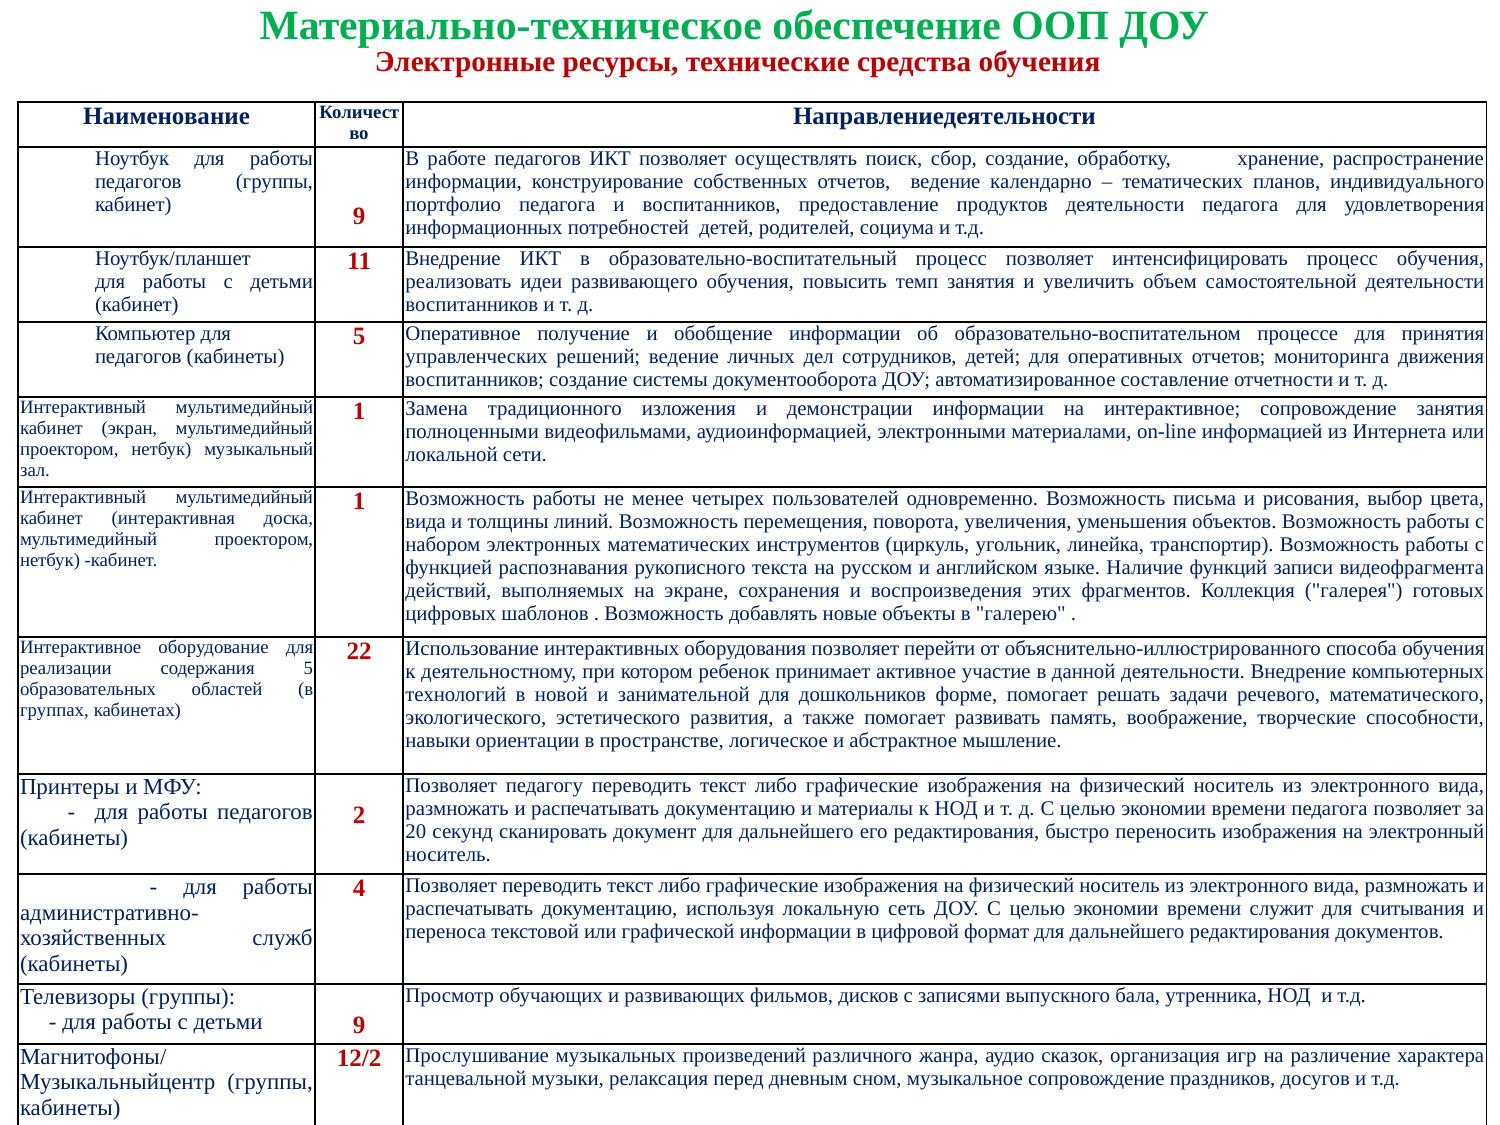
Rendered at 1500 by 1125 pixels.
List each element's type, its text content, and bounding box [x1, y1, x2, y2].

table_cell 11 [316, 248, 402, 321]
table_cell Оперативное получение и обобщение информации об образовательно-воспитательном процессе для принятия управленческих решений; ведение личных дел сотрудников, детей; для оперативных отчетов; мониторинга движения воспитанников; создание системы документооборота ДОУ; автоматизированное составление отчетности и т. д. [404, 323, 1486, 396]
table_cell 1 [316, 398, 402, 486]
table_cell 4 [316, 875, 402, 983]
table_cell Принтеры и МФУ: - для работы педагогов (кабинеты) [19, 775, 314, 873]
table_cell Просмотр обучающих и развивающих фильмов, дисков с записями выпускного бала, утренника, НОД и т.д. [404, 985, 1486, 1043]
table_cell Ноутбук/планшет для работы с детьми (кабинет) [19, 248, 314, 321]
table_header Наименование [19, 103, 314, 146]
table_cell Ноутбук для работы педагогов (группы, кабинет) [19, 148, 314, 246]
table_cell Интерактивное оборудование для реализации содержания 5 образовательных областей (в группах, кабинетах) [19, 638, 314, 773]
table_cell Прослушивание музыкальных произведений различного жанра, аудио сказок, организация игр на различение характера танцевальной музыки, релаксация перед дневным сном, музыкальное сопровождение праздников, досугов и т.д. [404, 1045, 1486, 1125]
table_cell В работе педагогов ИКТ позволяет осуществлять поиск, сбор, создание, обработку, хранение, распространение информации, конструирование собственных отчетов, ведение календарно – тематических планов, индивидуального портфолио педагога и воспитанников, предоставление продуктов деятельности педагога для удовлетворения информационных потребностей детей, родителей, социума и т.д. [404, 148, 1486, 246]
table_cell 1 [316, 488, 402, 636]
table_cell Магнитофоны/Музыкальныйцентр (группы, кабинеты) [19, 1045, 314, 1125]
table_header Количество [316, 103, 402, 146]
title Материально-техническое обеспечение ООП ДОУ [64, 0, 1415, 69]
table_cell Интерактивный мультимедийный кабинет (экран, мультимедийный проектором, нетбук) музыкальный зал. [19, 398, 314, 486]
table_cell Возможность работы не менее четырех пользователей одновременно. Возможность письма и рисования, выбор цвета, вида и толщины линий. Возможность перемещения, поворота, увеличения, уменьшения объектов. Возможность работы с набором электронных математических инструментов (циркуль, угольник, линейка, транспортир). Возможность работы с функцией распознавания рукописного текста на русском и английском языке. Наличие функций записи видеофрагмента действий, выполняемых на экране, сохранения и воспроизведения этих фрагментов. Коллекция ("галерея") готовых цифровых шаблонов . Возможность добавлять новые объекты в "галерею" . [404, 488, 1486, 636]
table_cell 5 [316, 323, 402, 396]
table_cell 2 [316, 775, 402, 873]
table_cell Позволяет педагогу переводить текст либо графические изображения на физический носитель из электронного вида, размножать и распечатывать документацию и материалы к НОД и т. д. С целью экономии времени педагога позволяет за 20 секунд сканировать документ для дальнейшего его редактирования, быстро переносить изображения на электронный носитель. [404, 775, 1486, 873]
table_cell - для работы административно-хозяйственных служб (кабинеты) [19, 875, 314, 983]
table_cell Внедрение ИКТ в образовательно-воспитательный процесс позволяет интенсифицировать процесс обучения, реализовать идеи развивающего обучения, повысить темп занятия и увеличить объем самостоятельной деятельности воспитанников и т. д. [404, 248, 1486, 321]
table_cell 9 [316, 985, 402, 1043]
text_box Электронные ресурсы, технические средства обучения [360, 34, 1329, 85]
table_cell 22 [316, 638, 402, 773]
table_cell Использование интерактивных оборудования позволяет перейти от объяснительно-иллюстрированного способа обучения к деятельностному, при котором ребенок принимает активное участие в данной деятельности. Внедрение компьютерных технологий в новой и занимательной для дошкольников форме, помогает решать задачи речевого, математического, экологического, эстетического развития, а также помогает развивать память, воображение, творческие способности, навыки ориентации в пространстве, логическое и абстрактное мышление. [404, 638, 1486, 773]
table_cell 12/2 [316, 1045, 402, 1125]
table_cell Интерактивный мультимедийный кабинет (интерактивная доска, мультимедийный проектором, нетбук) -кабинет. [19, 488, 314, 636]
table_cell Замена традиционного изложения и демонстрации информации на интерактивное; сопровождение занятия полноценными видеофильмами, аудиоинформацией, электронными материалами, on-line информацией из Интернета или локальной сети. [404, 398, 1486, 486]
table_cell 9 [316, 148, 402, 246]
table_header Направлениедеятельности [404, 103, 1486, 146]
table_cell Компьютер для педагогов (кабинеты) [19, 323, 314, 396]
table_cell Позволяет переводить текст либо графические изображения на физический носитель из электронного вида, размножать и распечатывать документацию, используя локальную сеть ДОУ. С целью экономии времени служит для считывания и переноса текстовой или графической информации в цифровой формат для дальнейшего редактирования документов. [404, 875, 1486, 983]
table_cell Телевизоры (группы): - для работы с детьми [19, 985, 314, 1043]
